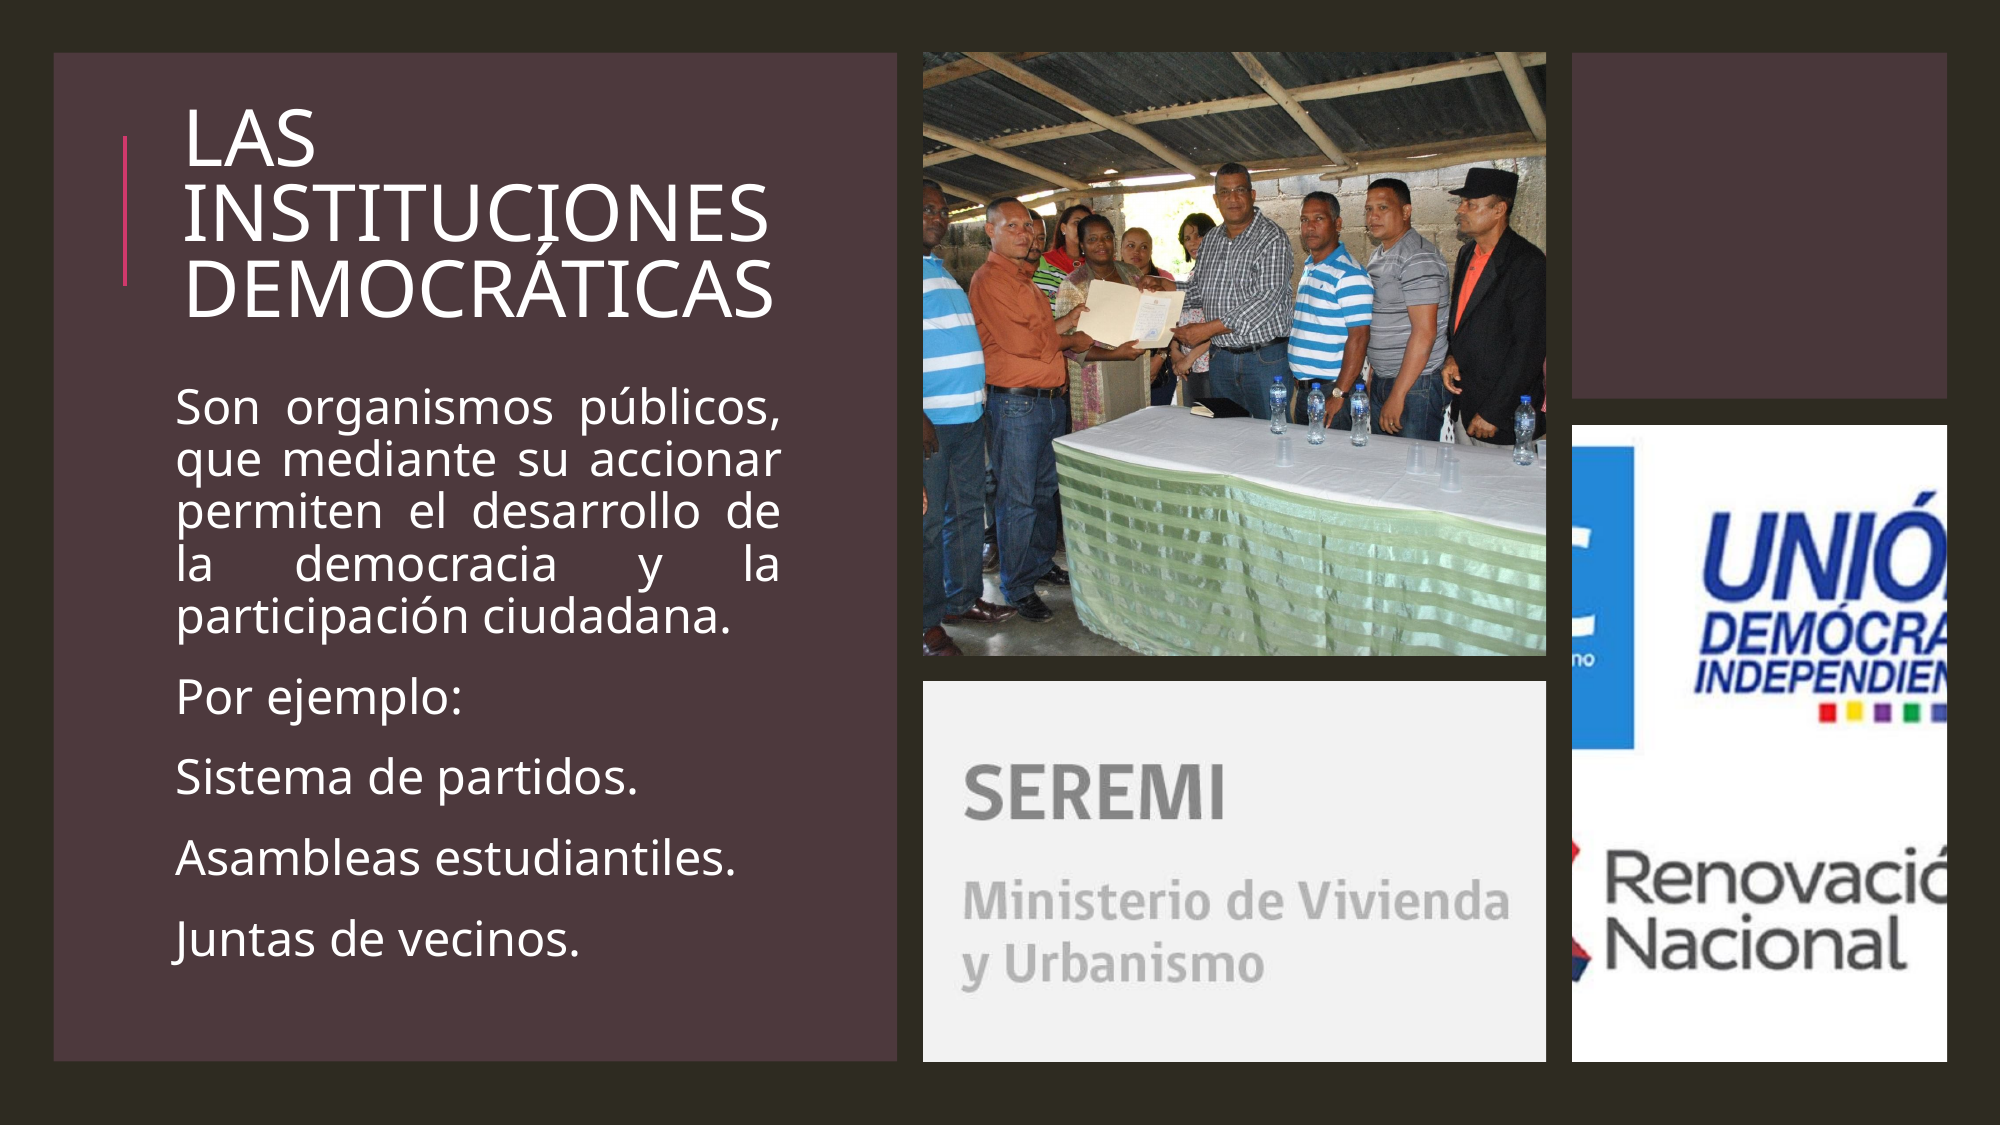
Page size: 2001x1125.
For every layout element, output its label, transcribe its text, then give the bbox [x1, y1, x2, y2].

picture [922, 681, 1547, 1062]
picture [1571, 424, 1948, 1062]
list Son organismos públicos, que mediante su accionar permiten el desarrollo de la democracia y la participación ciudadana. Por ejemplo: Sistema de partidos. Asambleas estudiantiles. Juntas de vecinos. [168, 375, 790, 1020]
text_box [53, 52, 898, 1062]
text_box [1572, 52, 1948, 399]
picture [922, 52, 1547, 656]
title LAS INSTITUCIONES DEMOCRÁTICAS [168, 96, 829, 342]
